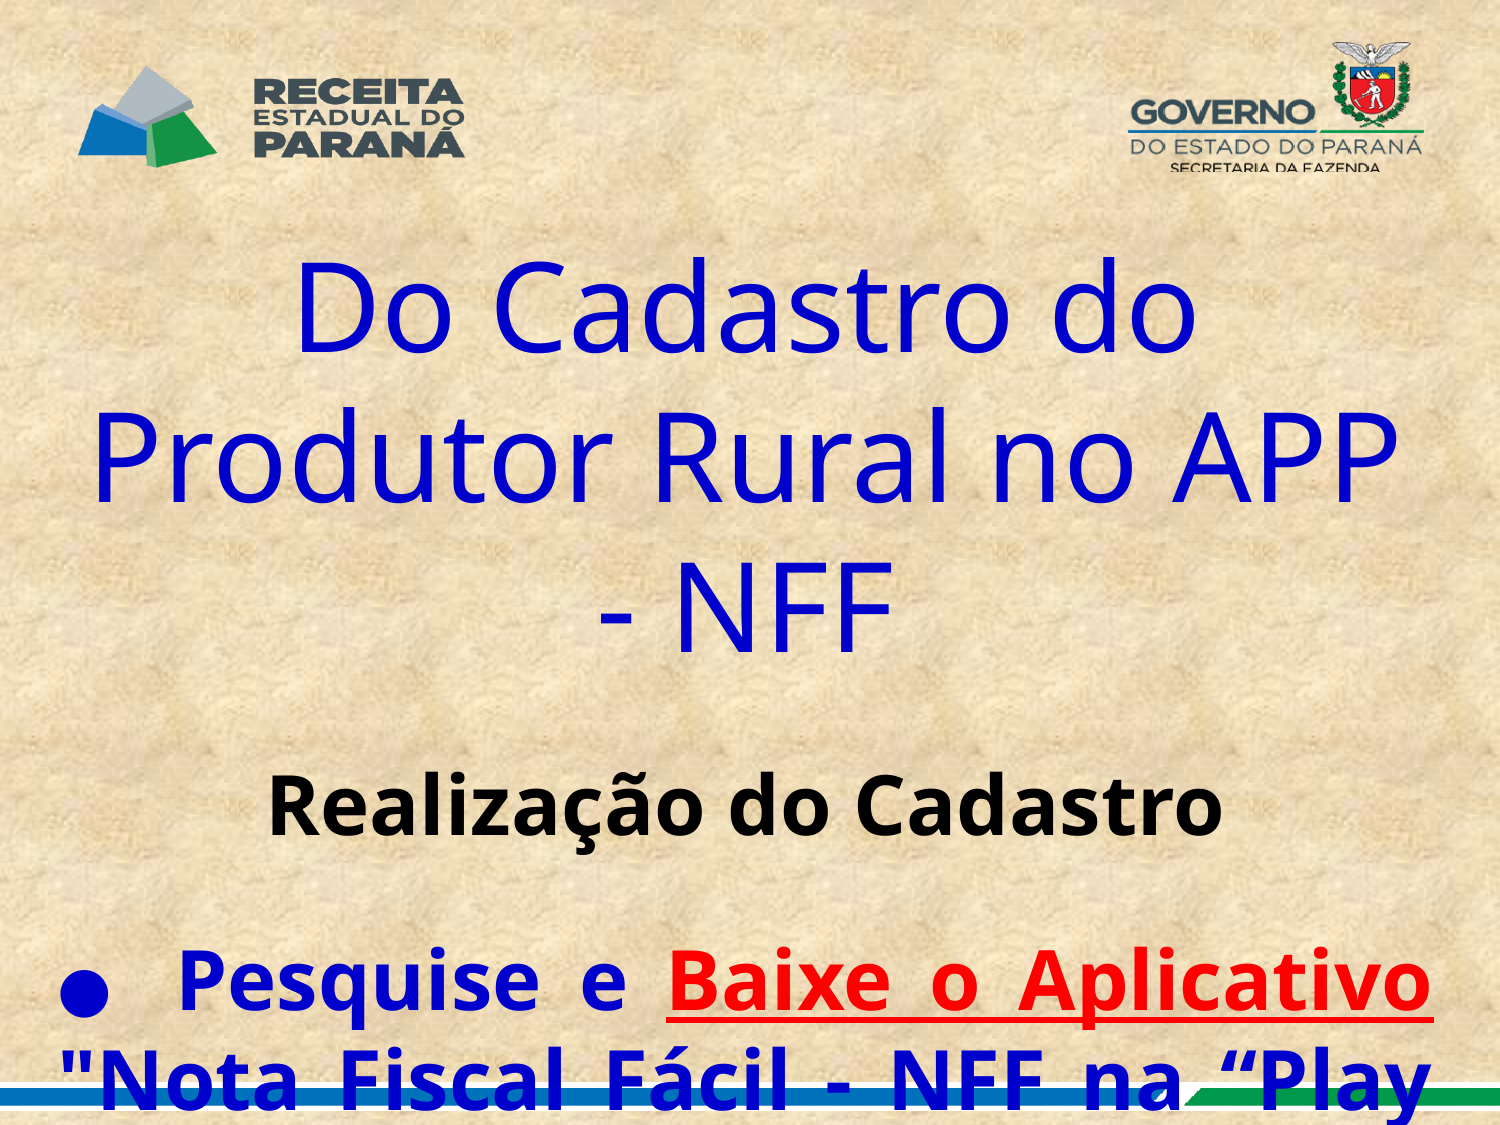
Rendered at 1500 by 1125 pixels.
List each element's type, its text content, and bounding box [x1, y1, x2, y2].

text_box Do Cadastro do Produtor Rural no APP - NFF Realização do Cadastro ● Pesquise e Baixe o Aplicativo "Nota Fiscal Fácil - NFF na “Play Store” ou “App Store”. ● Instale o Aplicativo. [42, 219, 1449, 1081]
text_box Do Cadastro do Produtor Rural no APP - NFF Realização do Cadastro ● Pesquise e Baixe o Aplicativo "Nota Fiscal Fácil - NFF na “Play Store” ou “App Store”. ● Instale o Aplicativo. [42, 1120, 1449, 1125]
picture [0, 0, 1500, 1125]
